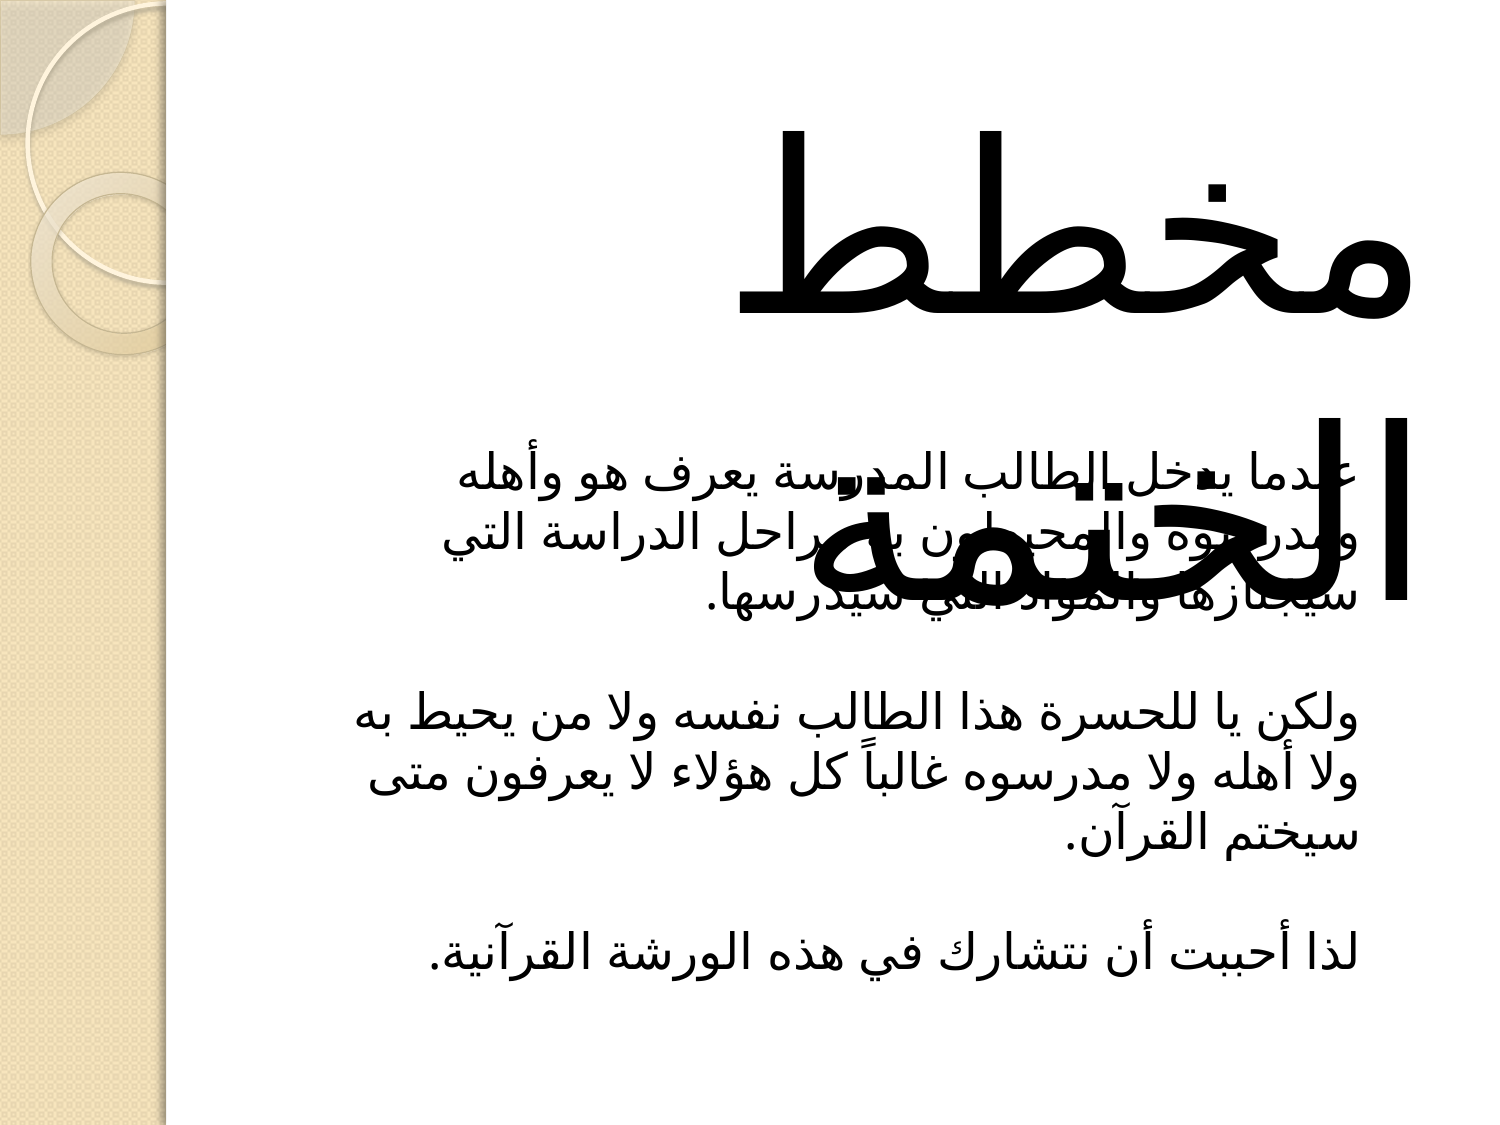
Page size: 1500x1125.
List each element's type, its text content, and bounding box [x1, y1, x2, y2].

list مخطط الختمة [154, 66, 1459, 392]
text_box عندما يدخل الطالب المدرسة يعرف هو وأهله ومدرسوه والمحيطون به مراحل الدراسة التي سيجتازها والمواد التي سيدرسها. ولكن يا للحسرة هذا الطالب نفسه ولا من يحيط به ولا أهله ولا مدرسوه غالباً كل هؤلاء لا يعرفون متى سيختم القرآن. لذا أحببت أن نتشارك في هذه الورشة القرآنية. [312, 432, 1376, 988]
